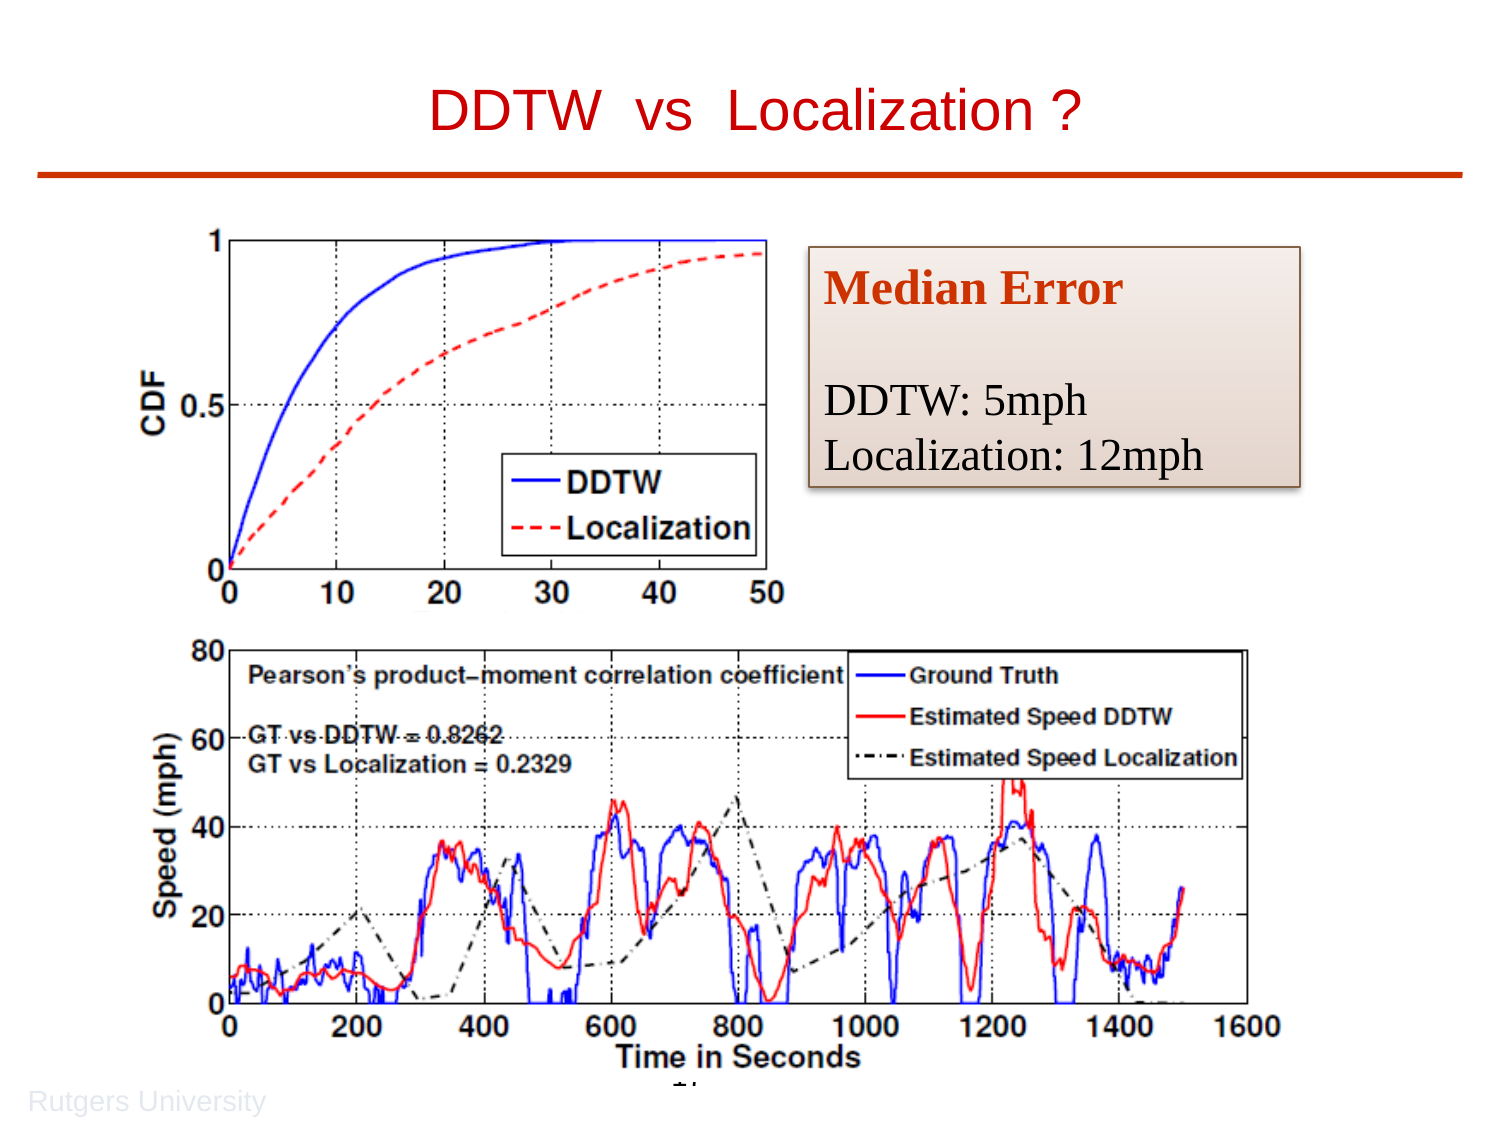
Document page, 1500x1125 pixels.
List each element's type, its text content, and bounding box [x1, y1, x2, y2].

slide_number Rutgers University [12, 1049, 326, 1125]
picture [124, 184, 1301, 1082]
title DDTW vs Localization ? [37, 37, 1476, 151]
text_box Median Error DDTW: 5mph Localization: 12mph [830, 246, 1301, 488]
